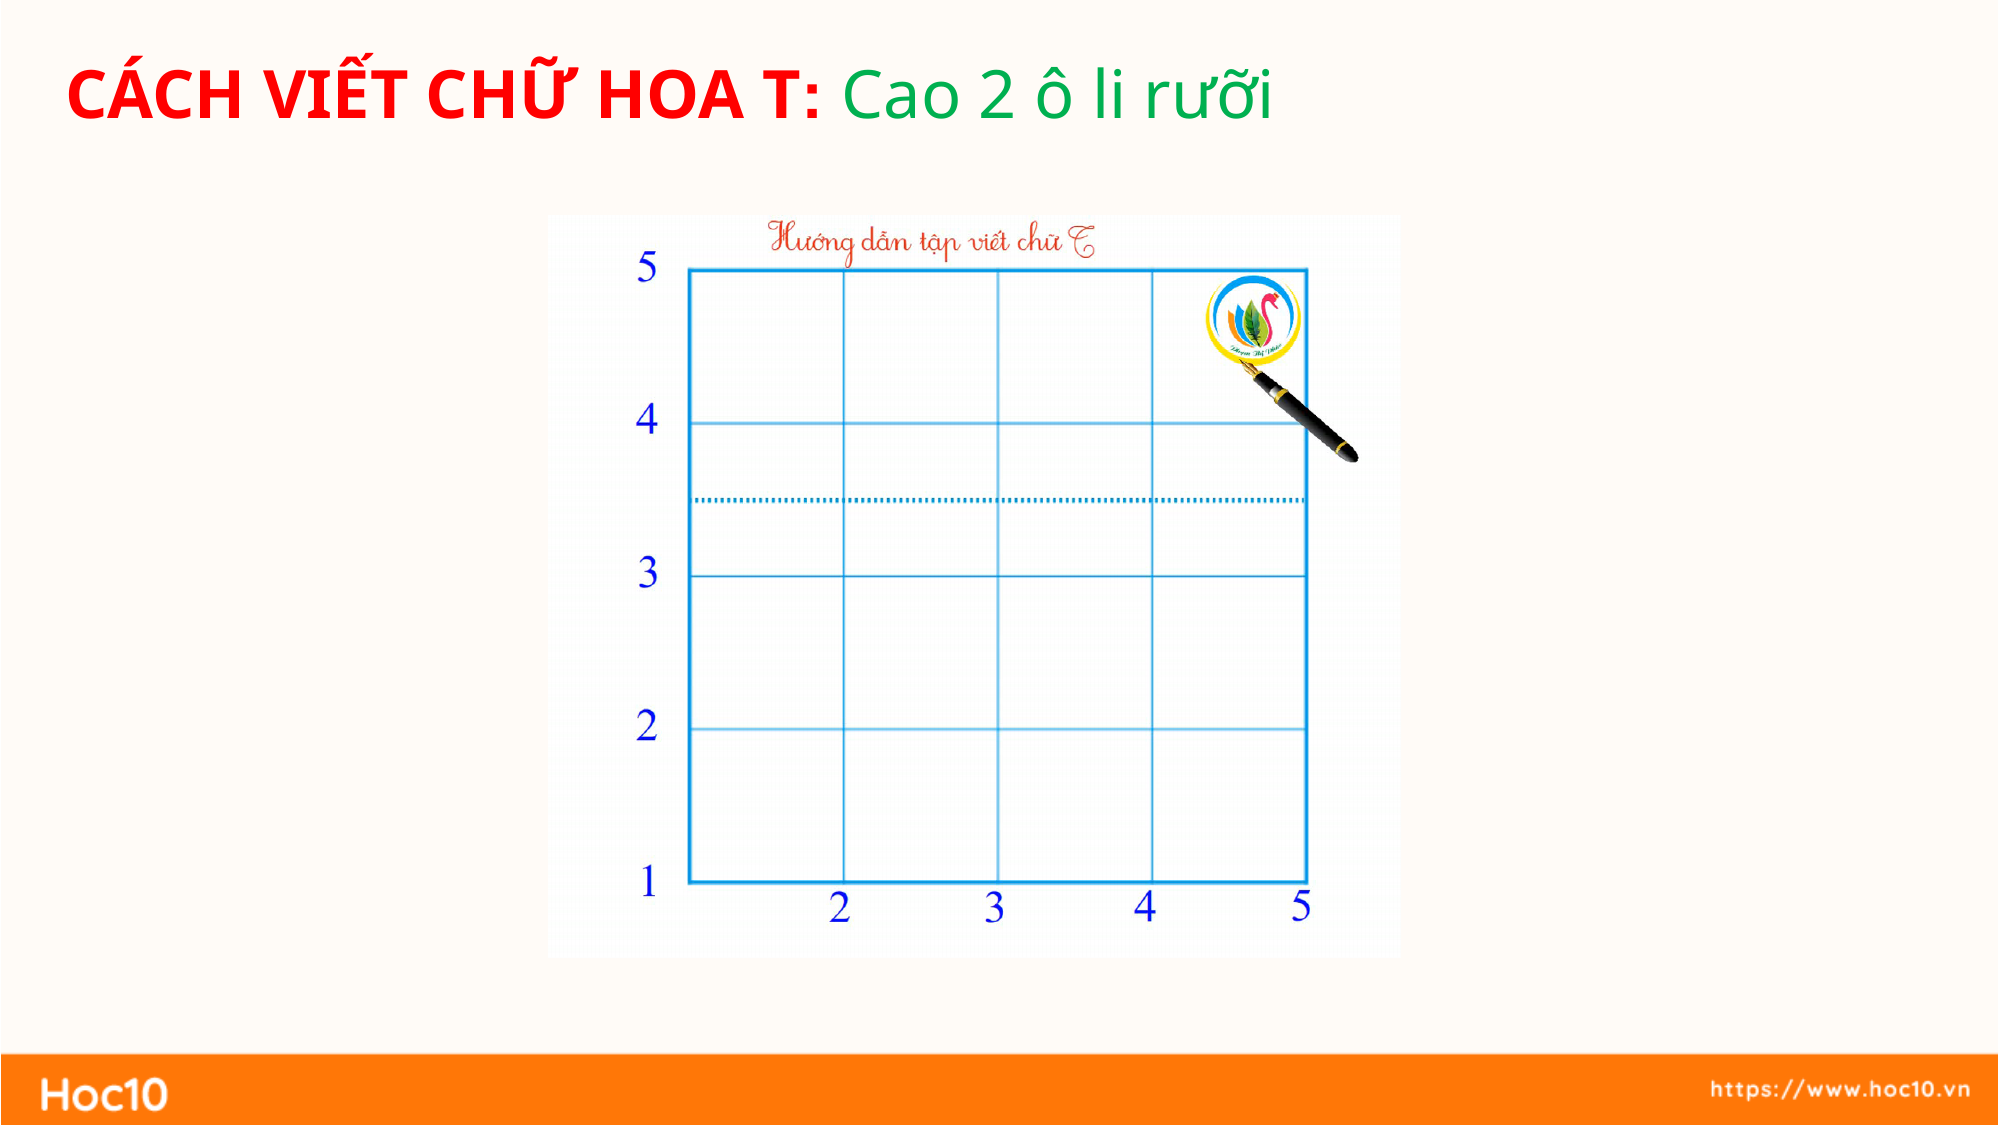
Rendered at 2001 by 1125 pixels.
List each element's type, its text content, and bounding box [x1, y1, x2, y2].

picture [1, 0, 1998, 1125]
text_box CÁCH VIẾT CHỮ HOA T: Cao 2 ô li rưỡi [50, 44, 1607, 140]
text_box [547, 214, 1402, 959]
